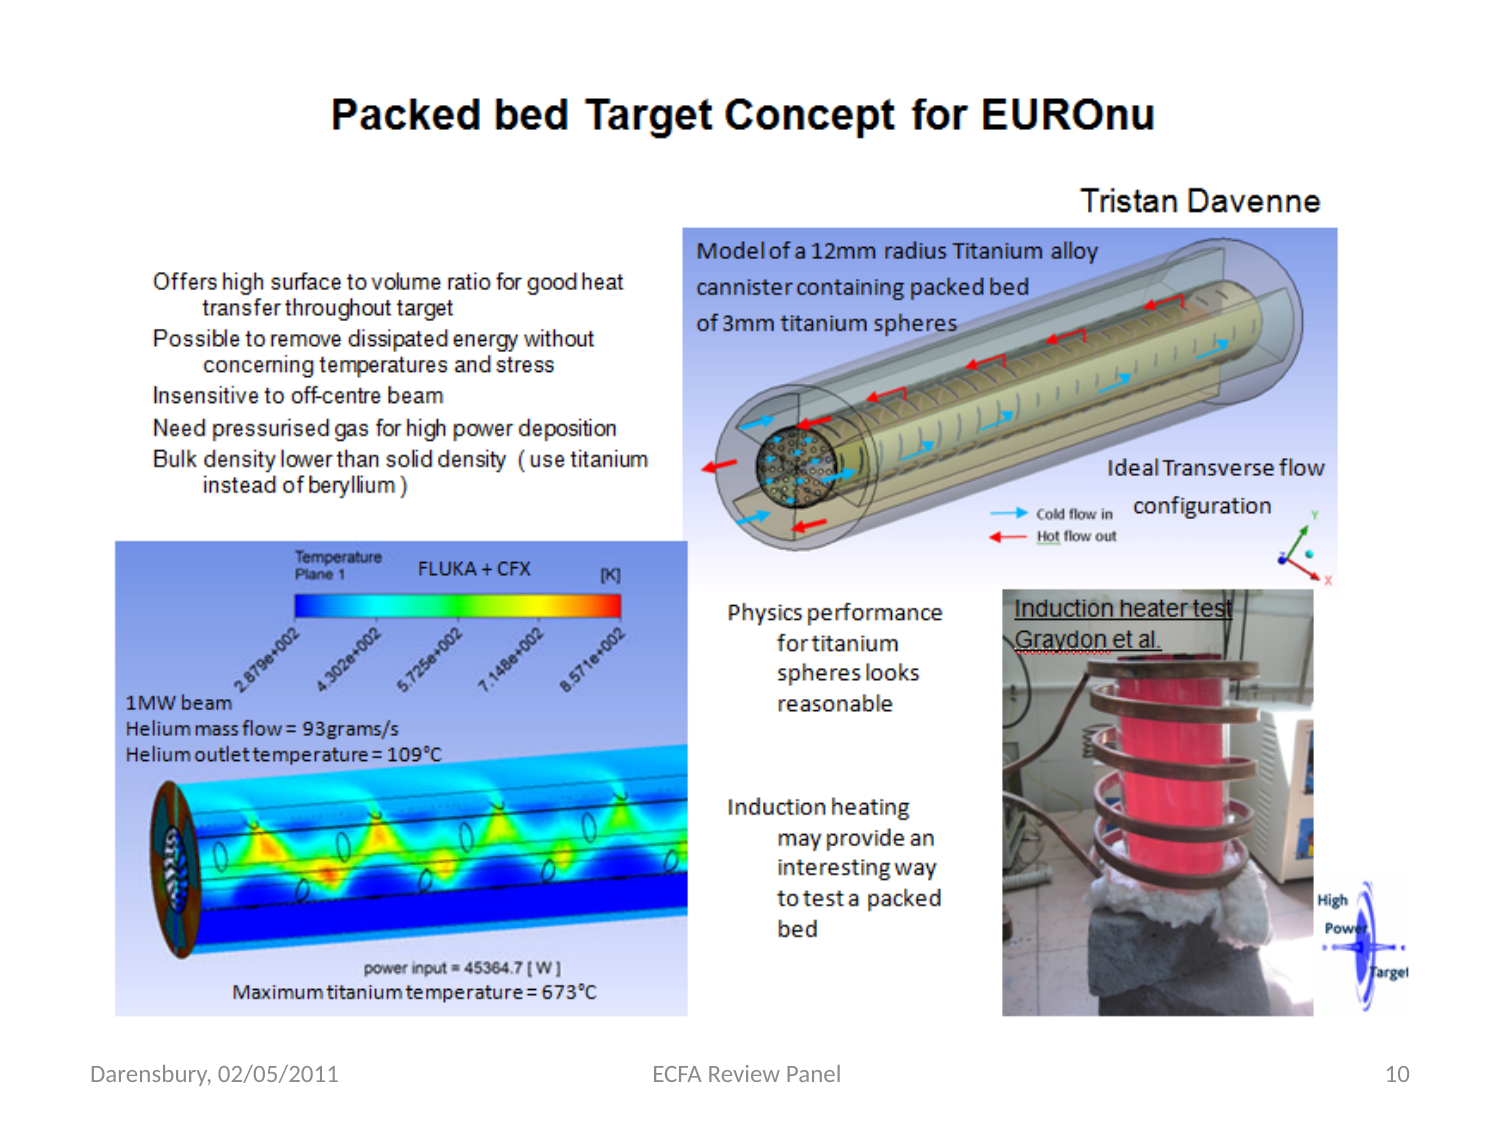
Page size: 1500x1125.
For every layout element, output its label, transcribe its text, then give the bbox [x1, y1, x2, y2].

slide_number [75, 1042, 425, 1103]
footer ECFA Review Panel [512, 1042, 988, 1103]
picture [112, 49, 1413, 1020]
slide_number 10 [1074, 1042, 1425, 1103]
